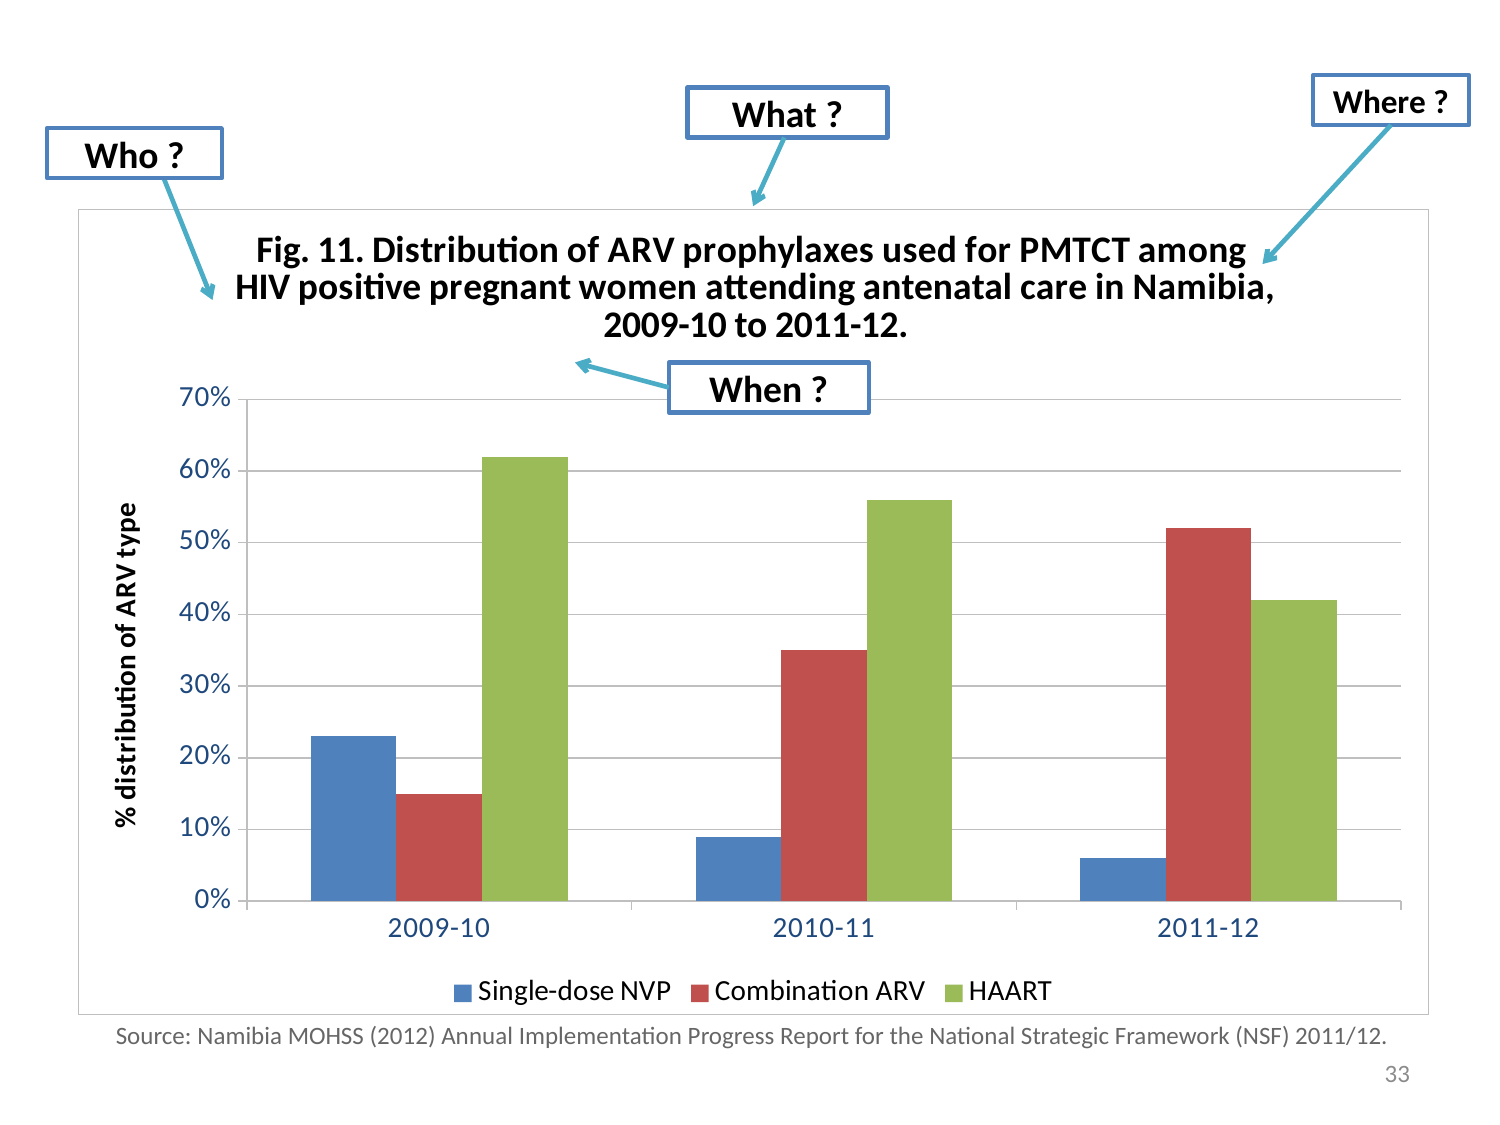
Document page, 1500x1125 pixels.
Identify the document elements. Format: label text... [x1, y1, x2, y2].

chart [77, 209, 1429, 1015]
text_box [574, 362, 669, 388]
slide_number 33 [1074, 1042, 1425, 1103]
text_box What ? [685, 85, 890, 140]
text_box Who ? [45, 126, 224, 180]
text_box Where ? [1311, 73, 1471, 127]
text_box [752, 137, 785, 207]
text_box Source: Namibia MOHSS (2012) Annual Implementation Progress Report for the National Strategic Framework (NSF) 2011/12. [46, 1012, 1460, 1058]
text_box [162, 174, 213, 301]
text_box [1262, 124, 1392, 265]
